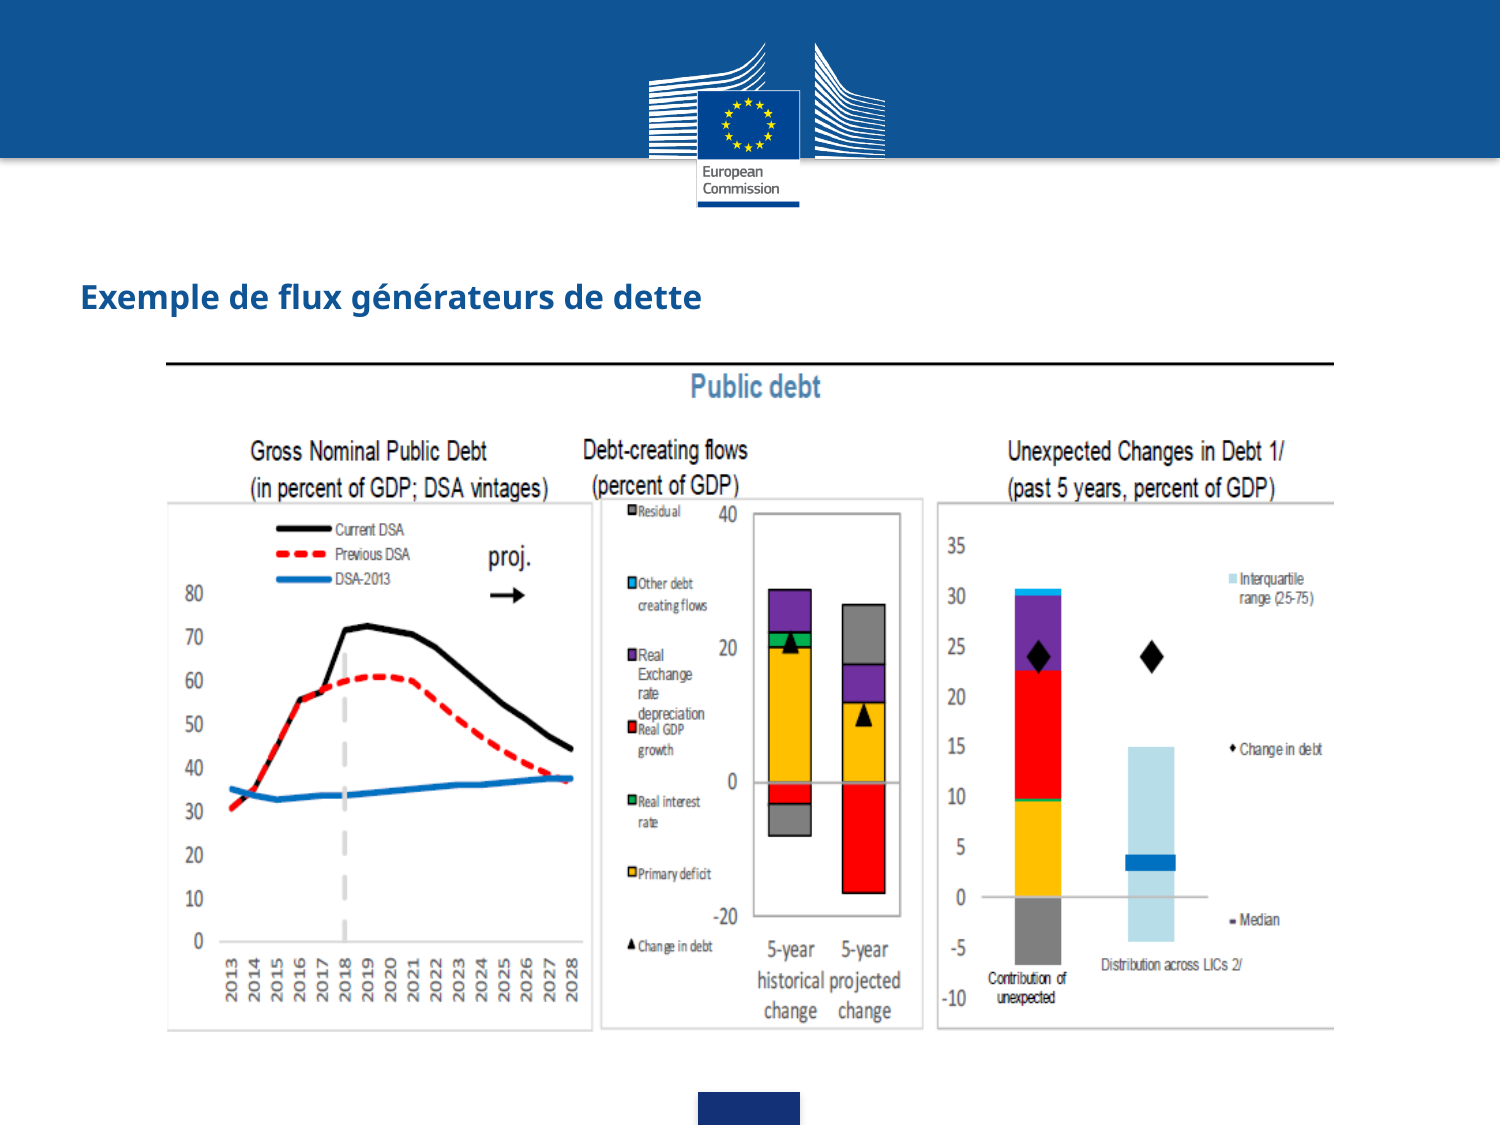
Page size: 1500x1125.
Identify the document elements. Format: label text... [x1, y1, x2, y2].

title Exemple de flux générateurs de dette [64, 219, 1415, 374]
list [166, 349, 1334, 1048]
picture [649, 42, 885, 208]
